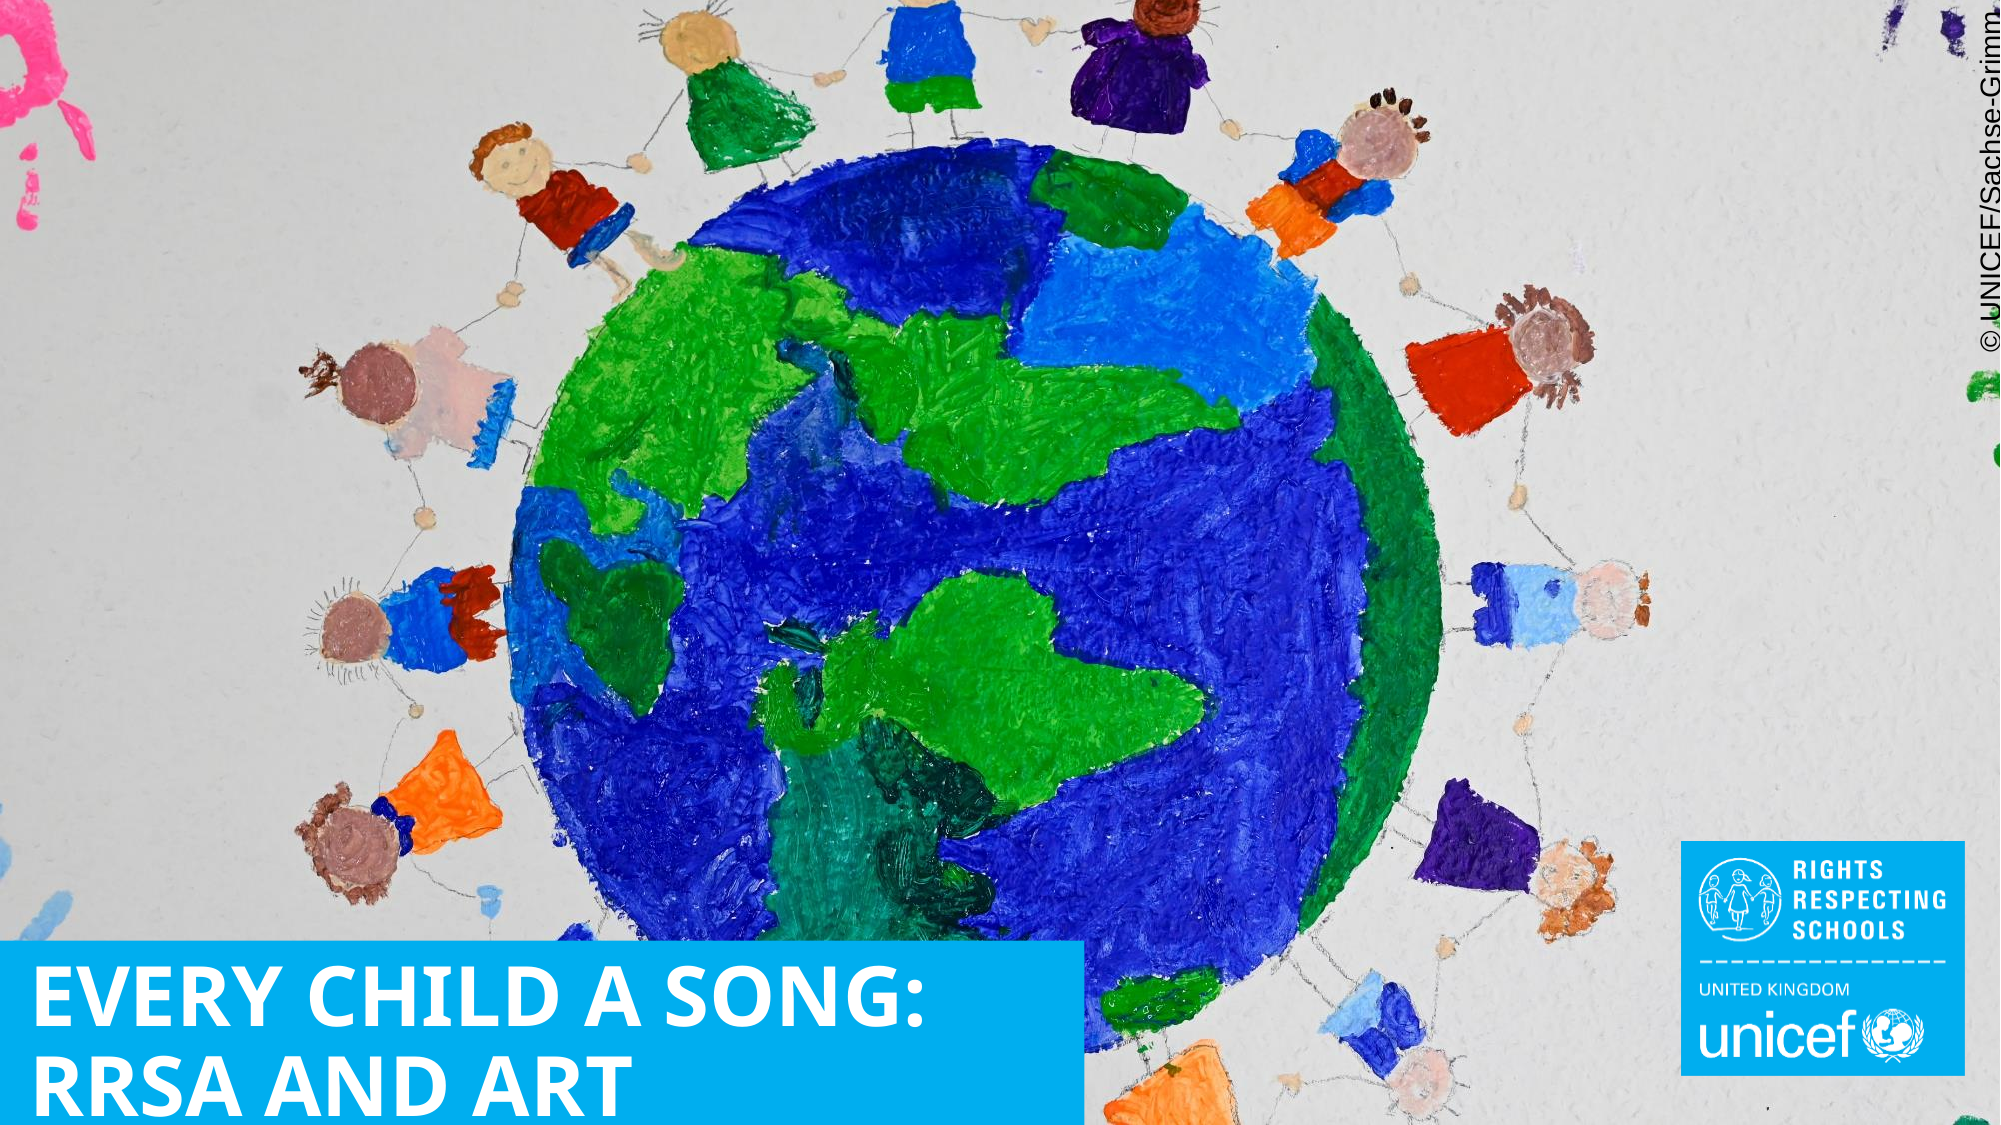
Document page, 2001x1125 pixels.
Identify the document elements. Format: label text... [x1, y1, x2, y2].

picture [0, 0, 2000, 1125]
text_box © UNICEF/Sachse-Grimm [1964, 0, 2000, 367]
title EVERY CHILD A SONG: RRSA AND ART [0, 940, 1085, 1125]
